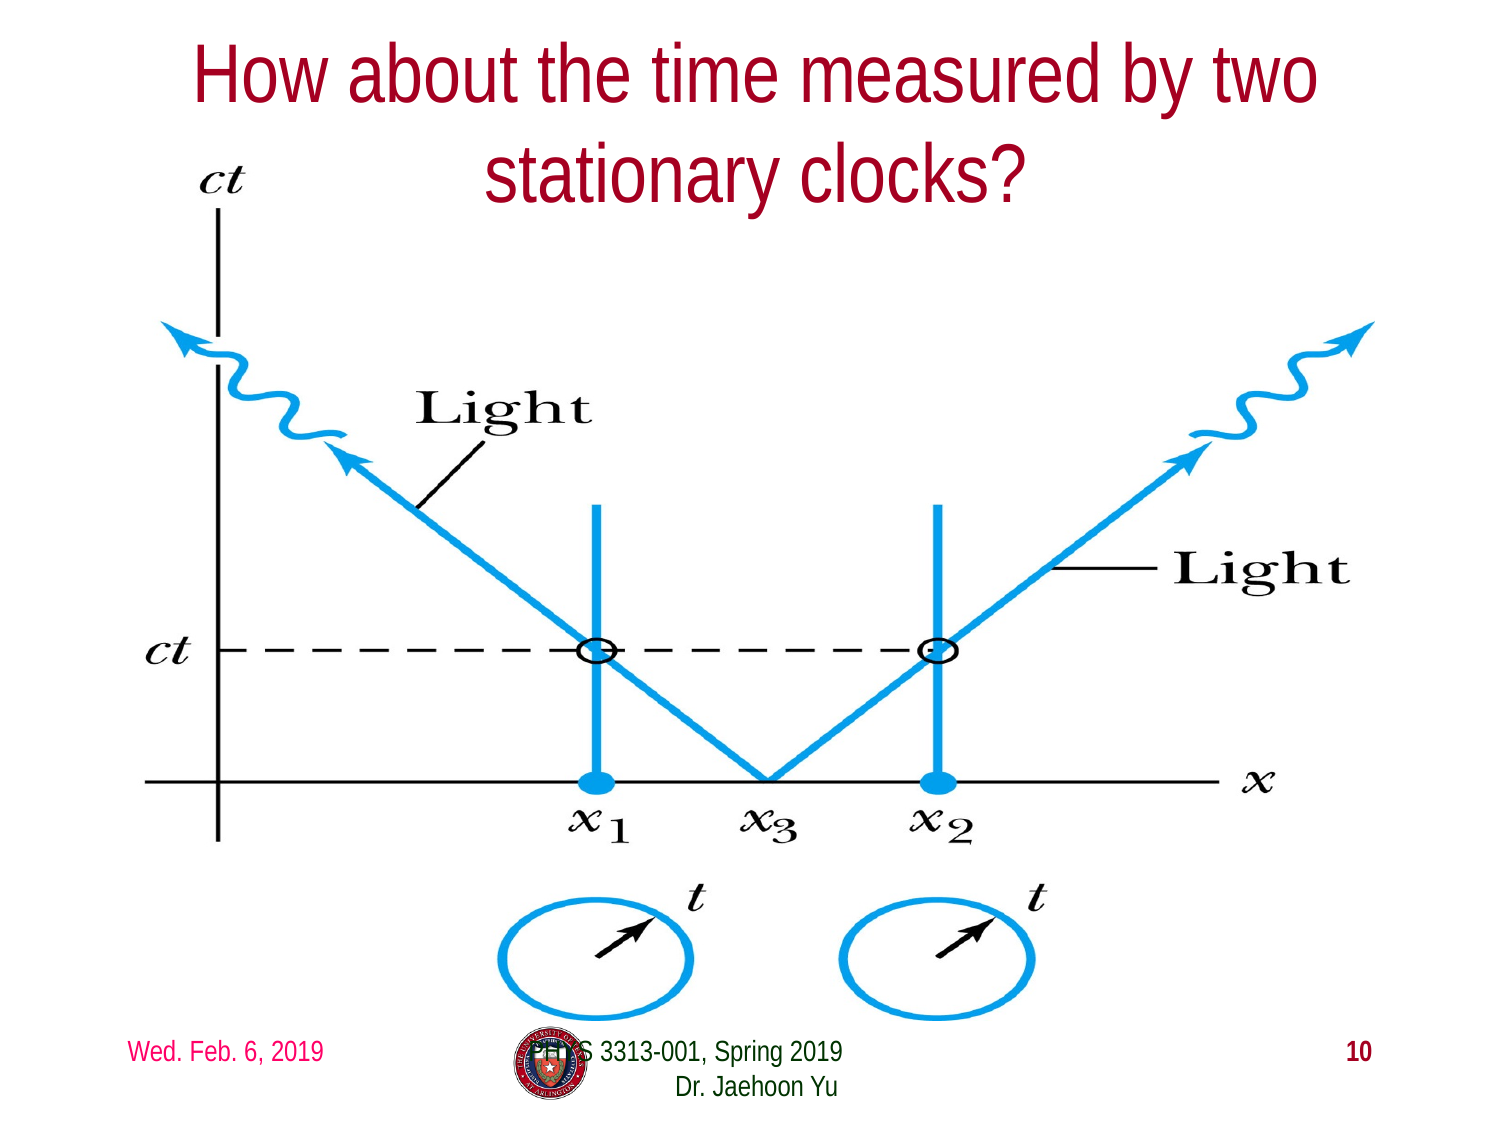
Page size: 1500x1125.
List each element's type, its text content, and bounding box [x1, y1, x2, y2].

picture [137, 149, 1376, 1021]
footer PHYS 3313-001, Spring 2019 Dr. Jaehoon Yu [512, 1030, 988, 1101]
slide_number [112, 1024, 426, 1101]
picture [847, 903, 1027, 1015]
title How about the time measured by two stationary clocks? [174, 0, 1338, 148]
picture [508, 903, 686, 1016]
slide_number 10 [1074, 1024, 1388, 1101]
